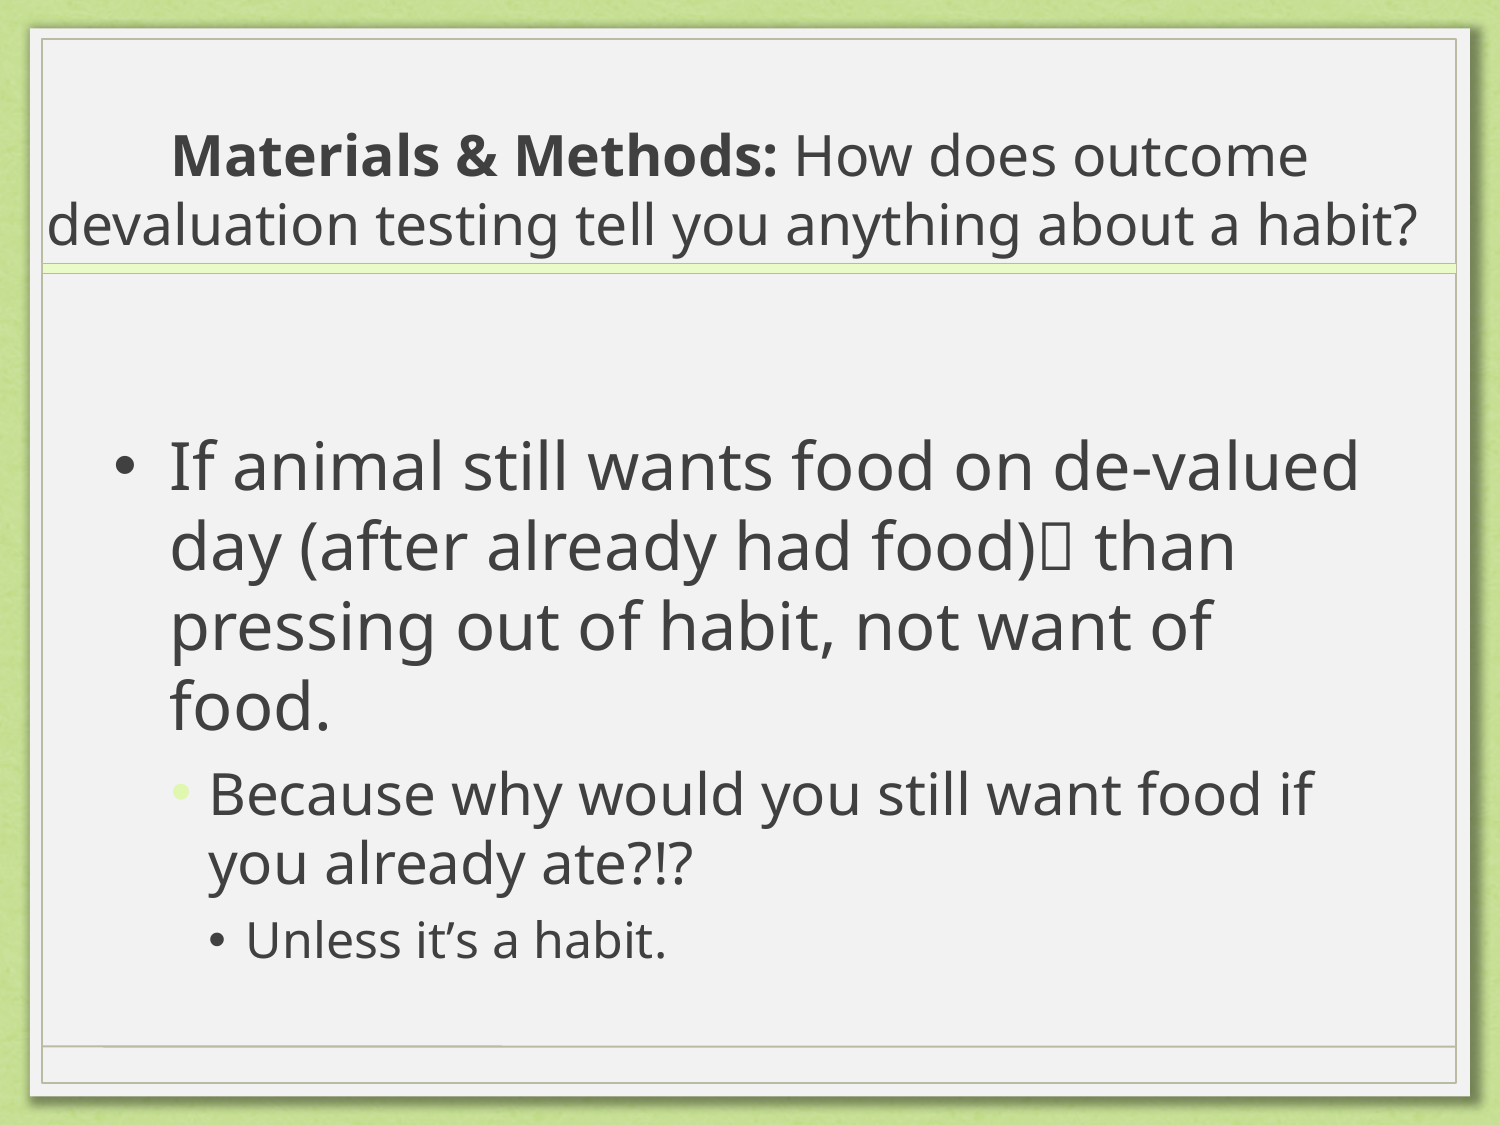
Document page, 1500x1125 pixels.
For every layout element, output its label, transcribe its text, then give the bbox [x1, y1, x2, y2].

list If animal still wants food on de-valued day (after already had food) than pressing out of habit, not want of food. Because why would you still want food if you already ate?!? Unless it’s a habit. [98, 416, 1387, 995]
title Materials & Methods: How does outcome devaluation testing tell you anything about a habit? [30, 78, 1450, 299]
